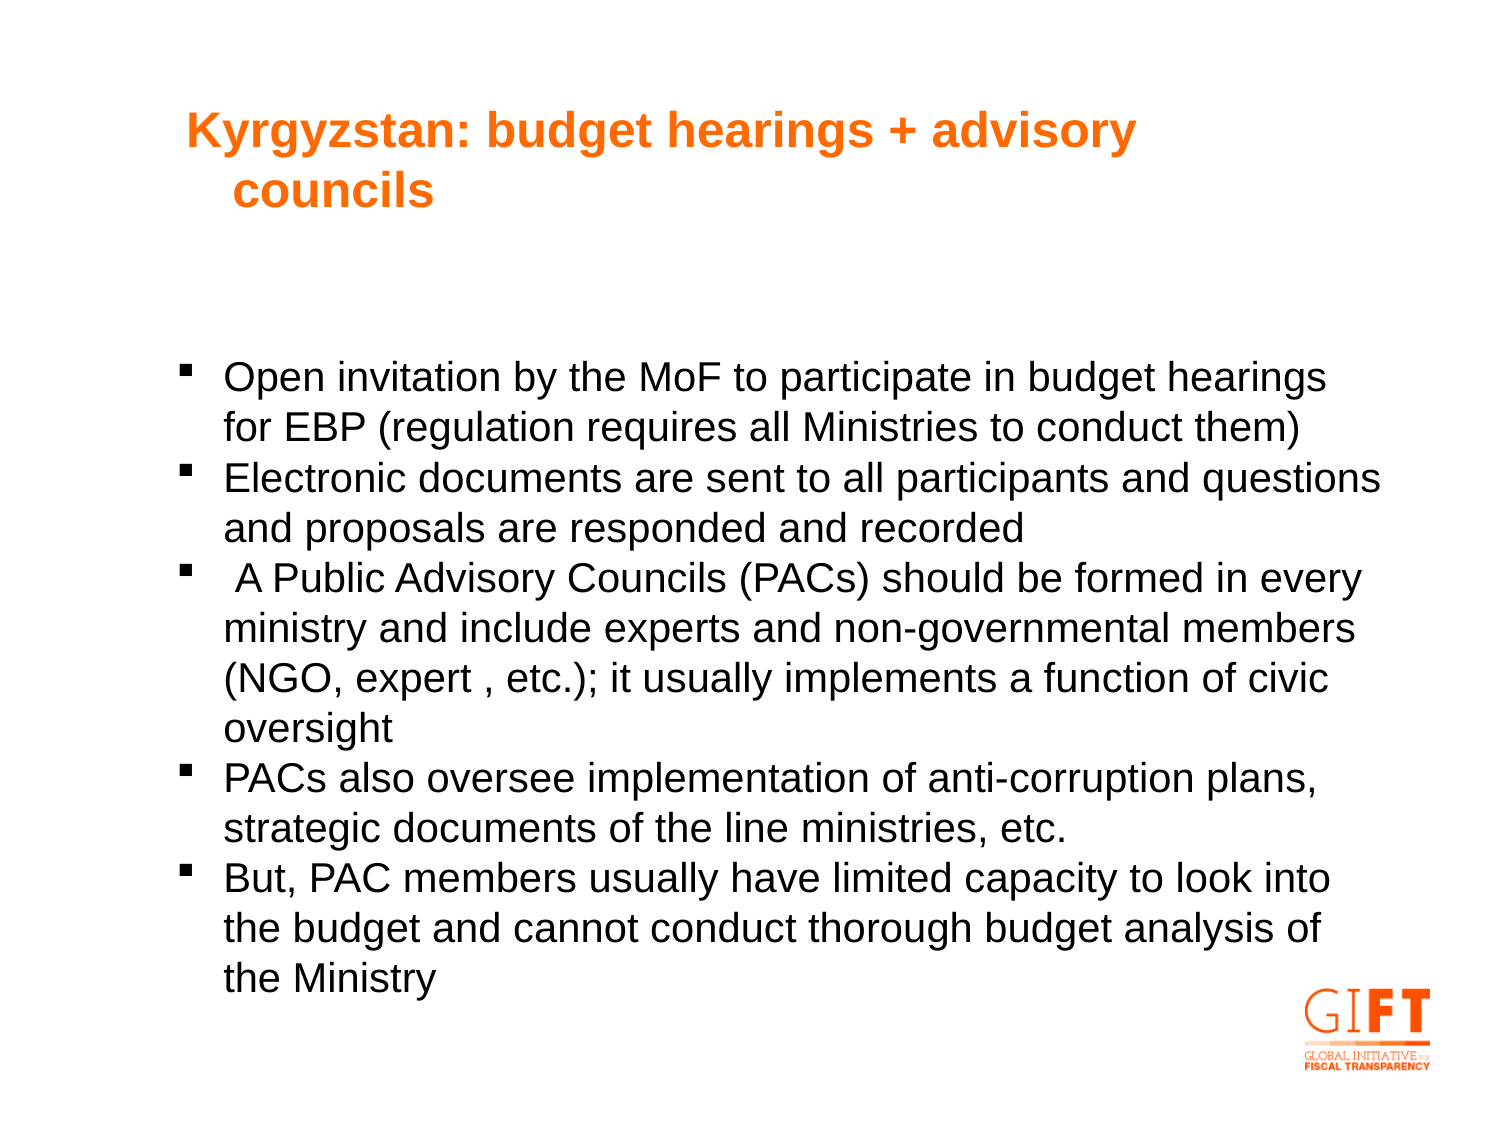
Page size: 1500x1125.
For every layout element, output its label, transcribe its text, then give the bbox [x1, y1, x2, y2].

text_box [146, 302, 1341, 607]
picture [1304, 988, 1431, 1073]
text_box Open invitation by the MoF to participate in budget hearings for EBP (regulation requires all Ministries to conduct them) Electronic documents are sent to all participants and questions and proposals are responded and recorded A Public Advisory Councils (PACs) should be formed in every ministry and include experts and non-governmental members (NGO, expert , etc.); it usually implements a function of civic oversight PACs also oversee implementation of anti-corruption plans, strategic documents of the line ministries, etc. But, PAC members usually have limited capacity to look into the budget and cannot conduct thorough budget analysis of the Ministry [161, 342, 1398, 1008]
text_box Kyrgyzstan: budget hearings + advisory councils [161, 90, 1172, 225]
